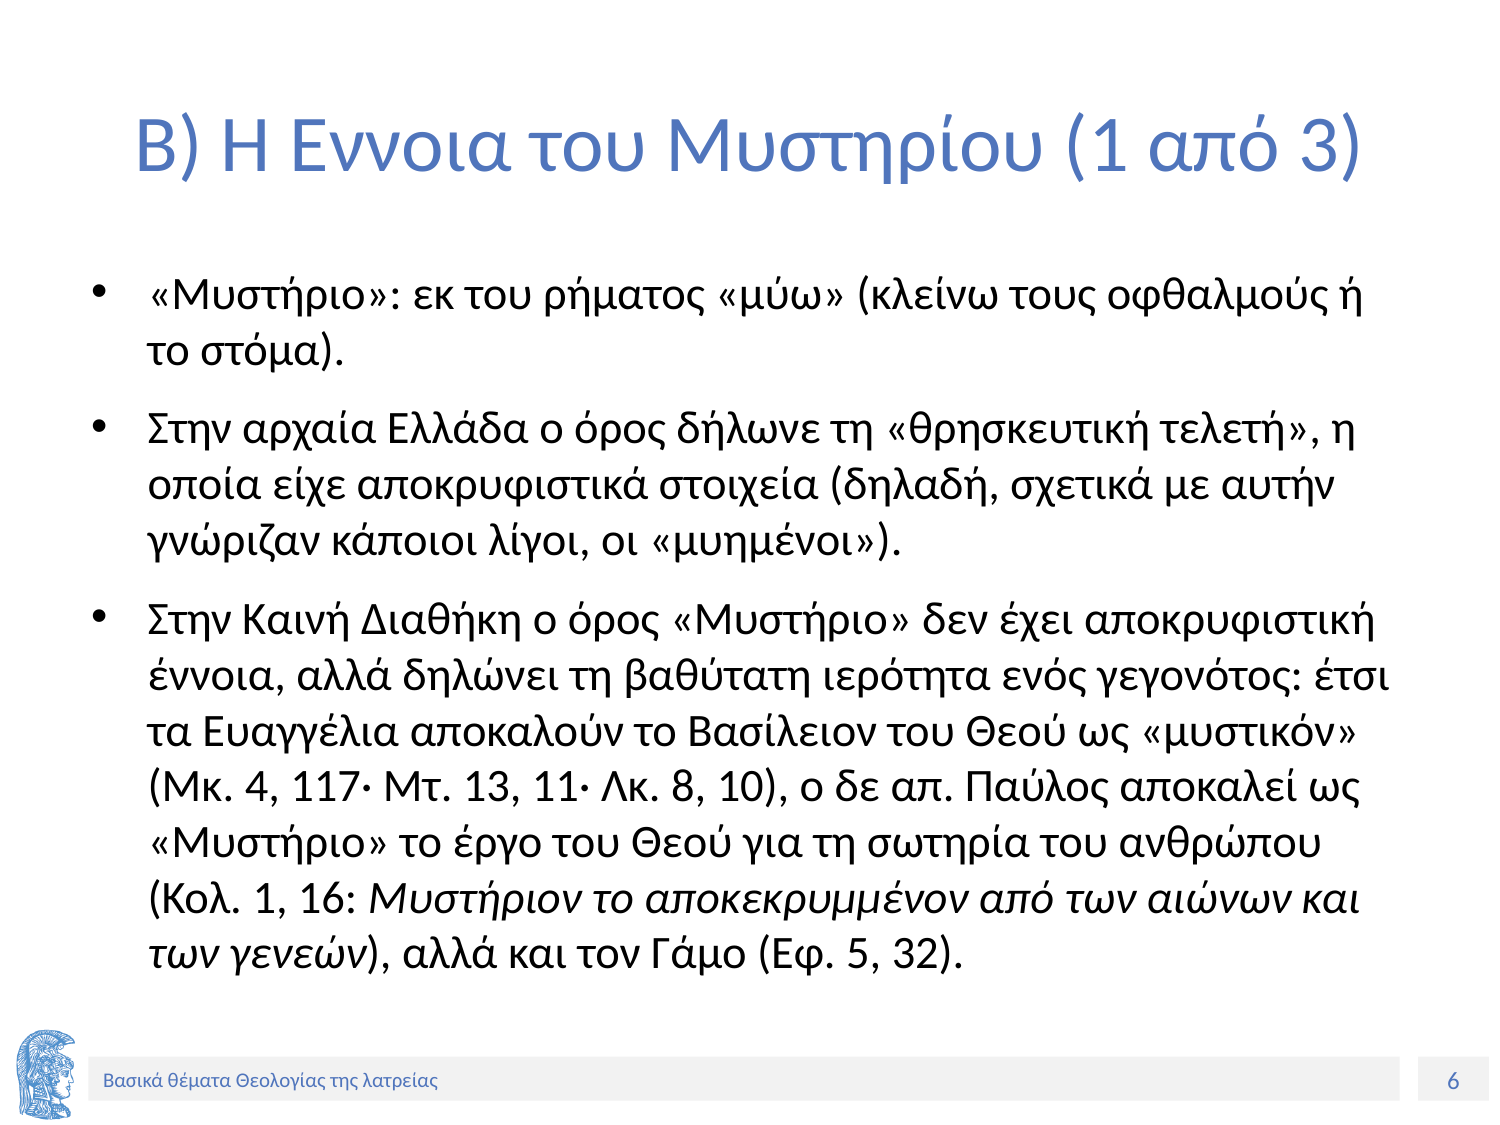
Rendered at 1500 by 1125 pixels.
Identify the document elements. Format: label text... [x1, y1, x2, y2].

picture [9, 1026, 81, 1120]
list «Μυστήριο»: εκ του ρήματος «μύω» (κλείνω τους οφθαλμούς ή το στόμα). Στην αρχαία Ελλάδα ο όρος δήλωνε τη «θρησκευτική τελετή», η οποία είχε αποκρυφιστικά στοιχεία (δηλαδή, σχετικά με αυτήν γνώριζαν κάποιοι λίγοι, οι «μυημένοι»). Στην Καινή Διαθήκη ο όρος «Μυστήριο» δεν έχει αποκρυφιστική έννοια, αλλά δηλώνει τη βαθύτατη ιερότητα ενός γεγονότος: έτσι τα Ευαγγέλια αποκαλούν το Βασίλειον του Θεού ως «μυστικόν» (Μκ. 4, 117· Μτ. 13, 11· Λκ. 8, 10), ο δε απ. Παύλος αποκαλεί ως «Μυστήριο» το έργο του Θεού για τη σωτηρία του ανθρώπου (Κολ. 1, 16: Μυστήριον το αποκεκρυμμένον από των αιώνων και των γενεών), αλλά και τον Γάμο (Εφ. 5, 32). [76, 255, 1427, 998]
title Β) Η Έννοια του Μυστηρίου (1 από 3) [75, 45, 1425, 233]
